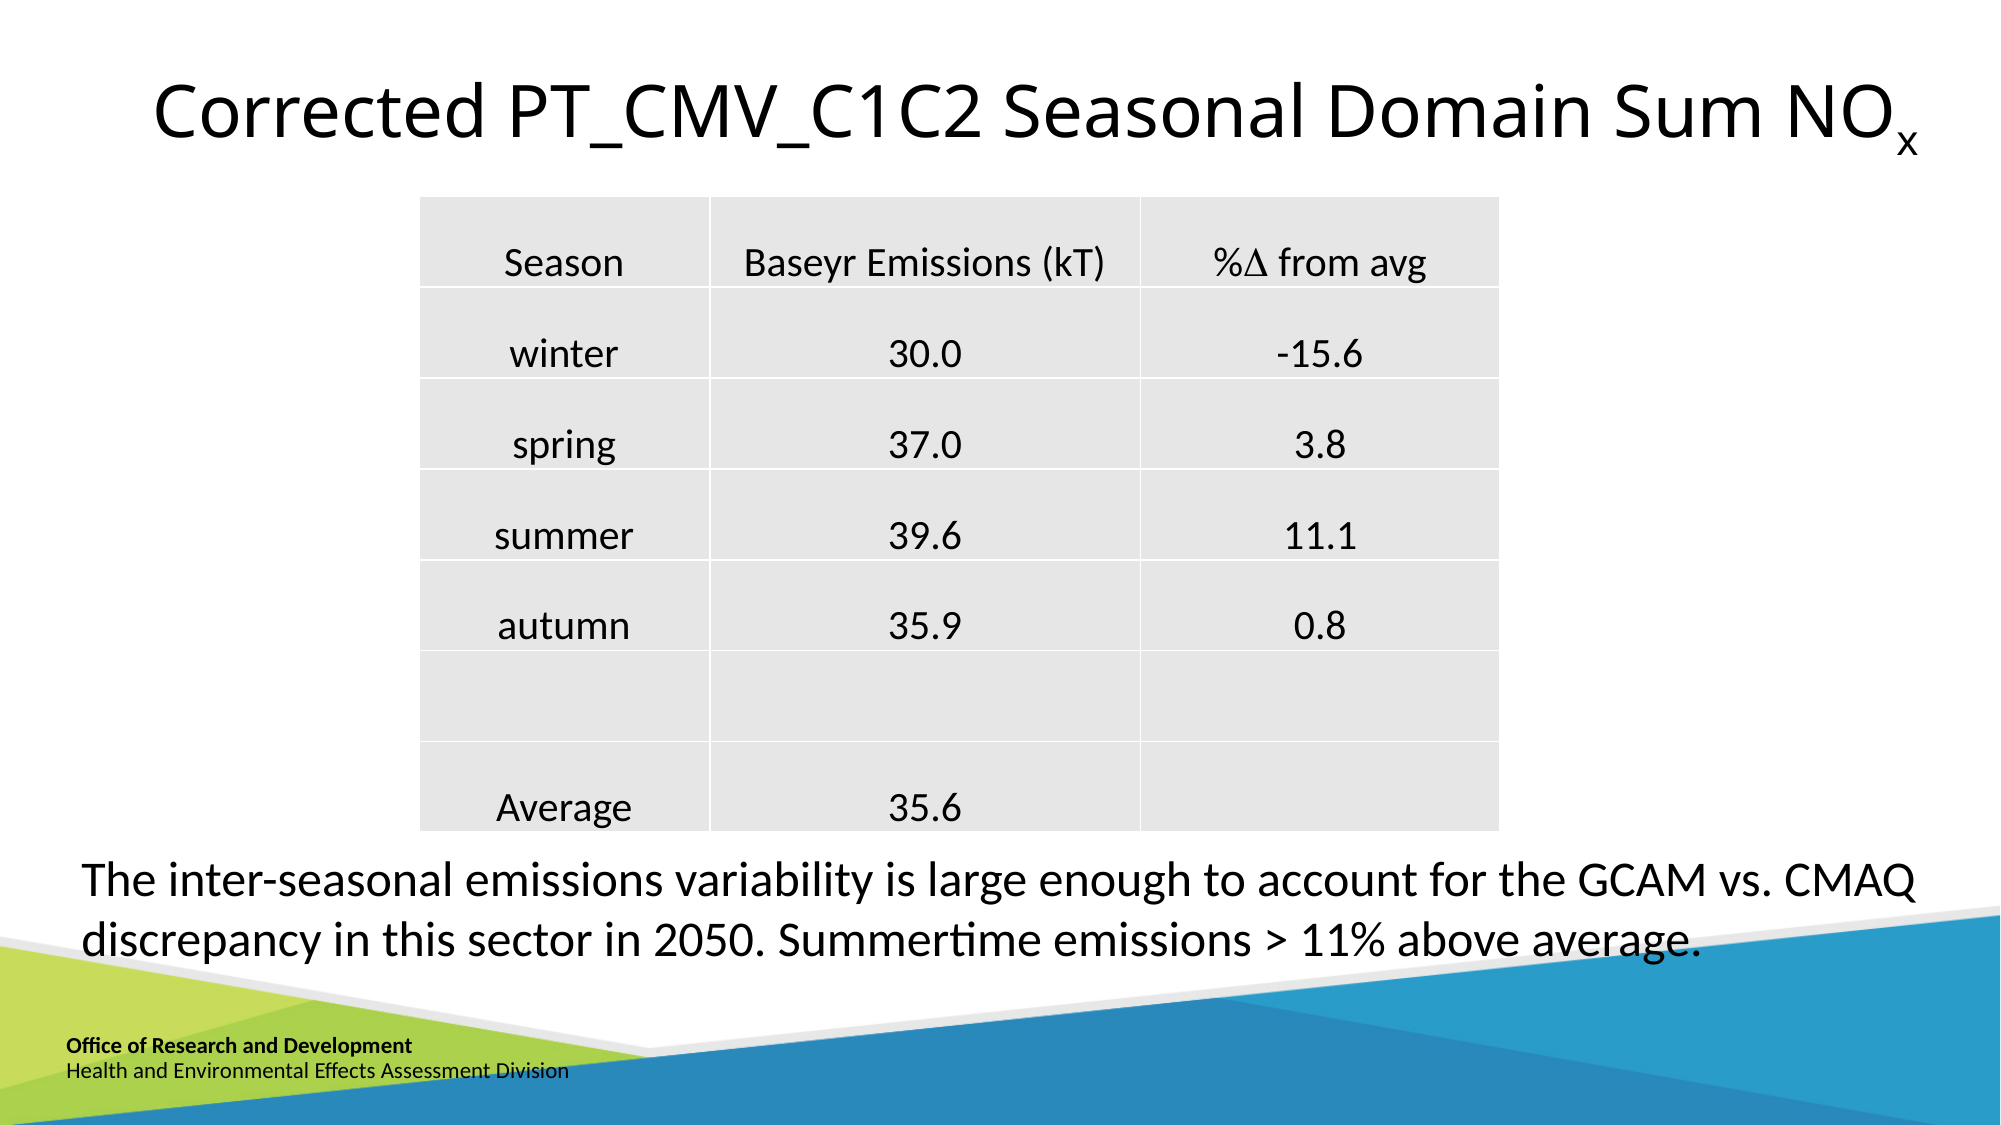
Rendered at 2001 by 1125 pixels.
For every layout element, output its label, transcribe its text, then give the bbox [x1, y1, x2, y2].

text_box Office of Research and Development Health and Environmental Effects Assessment Division [66, 1033, 993, 1093]
table_cell Average [420, 742, 709, 831]
table_cell winter [420, 288, 709, 377]
table_cell 35.9 [711, 561, 1140, 650]
table_cell autumn [420, 561, 709, 650]
table_cell 30.0 [711, 288, 1140, 377]
table_cell spring [420, 379, 709, 468]
table_cell 39.6 [711, 470, 1140, 559]
table_cell 11.1 [1141, 470, 1499, 559]
text_box The inter-seasonal emissions variability is large enough to account for the GCAM vs. CMAQ discrepancy in this sector in 2050. Summertime emissions > 11% above average. [66, 839, 1938, 975]
table_cell 37.0 [711, 379, 1140, 468]
table_header %D from avg [1141, 197, 1499, 286]
picture [0, 0, 2001, 1125]
table_cell 0.8 [1141, 561, 1499, 650]
table_cell [711, 651, 1140, 741]
table_cell 3.8 [1141, 379, 1499, 468]
table_cell 35.6 [711, 742, 1140, 831]
table_cell [420, 651, 709, 741]
title Corrected PT_CMV_C1C2 Seasonal Domain Sum NOx [137, 32, 1938, 190]
table_cell -15.6 [1141, 288, 1499, 377]
table_cell [1141, 651, 1499, 741]
table_cell summer [420, 470, 709, 559]
table_cell [1141, 742, 1499, 831]
table_header Season [420, 197, 709, 286]
table_header Baseyr Emissions (kT) [711, 197, 1140, 286]
